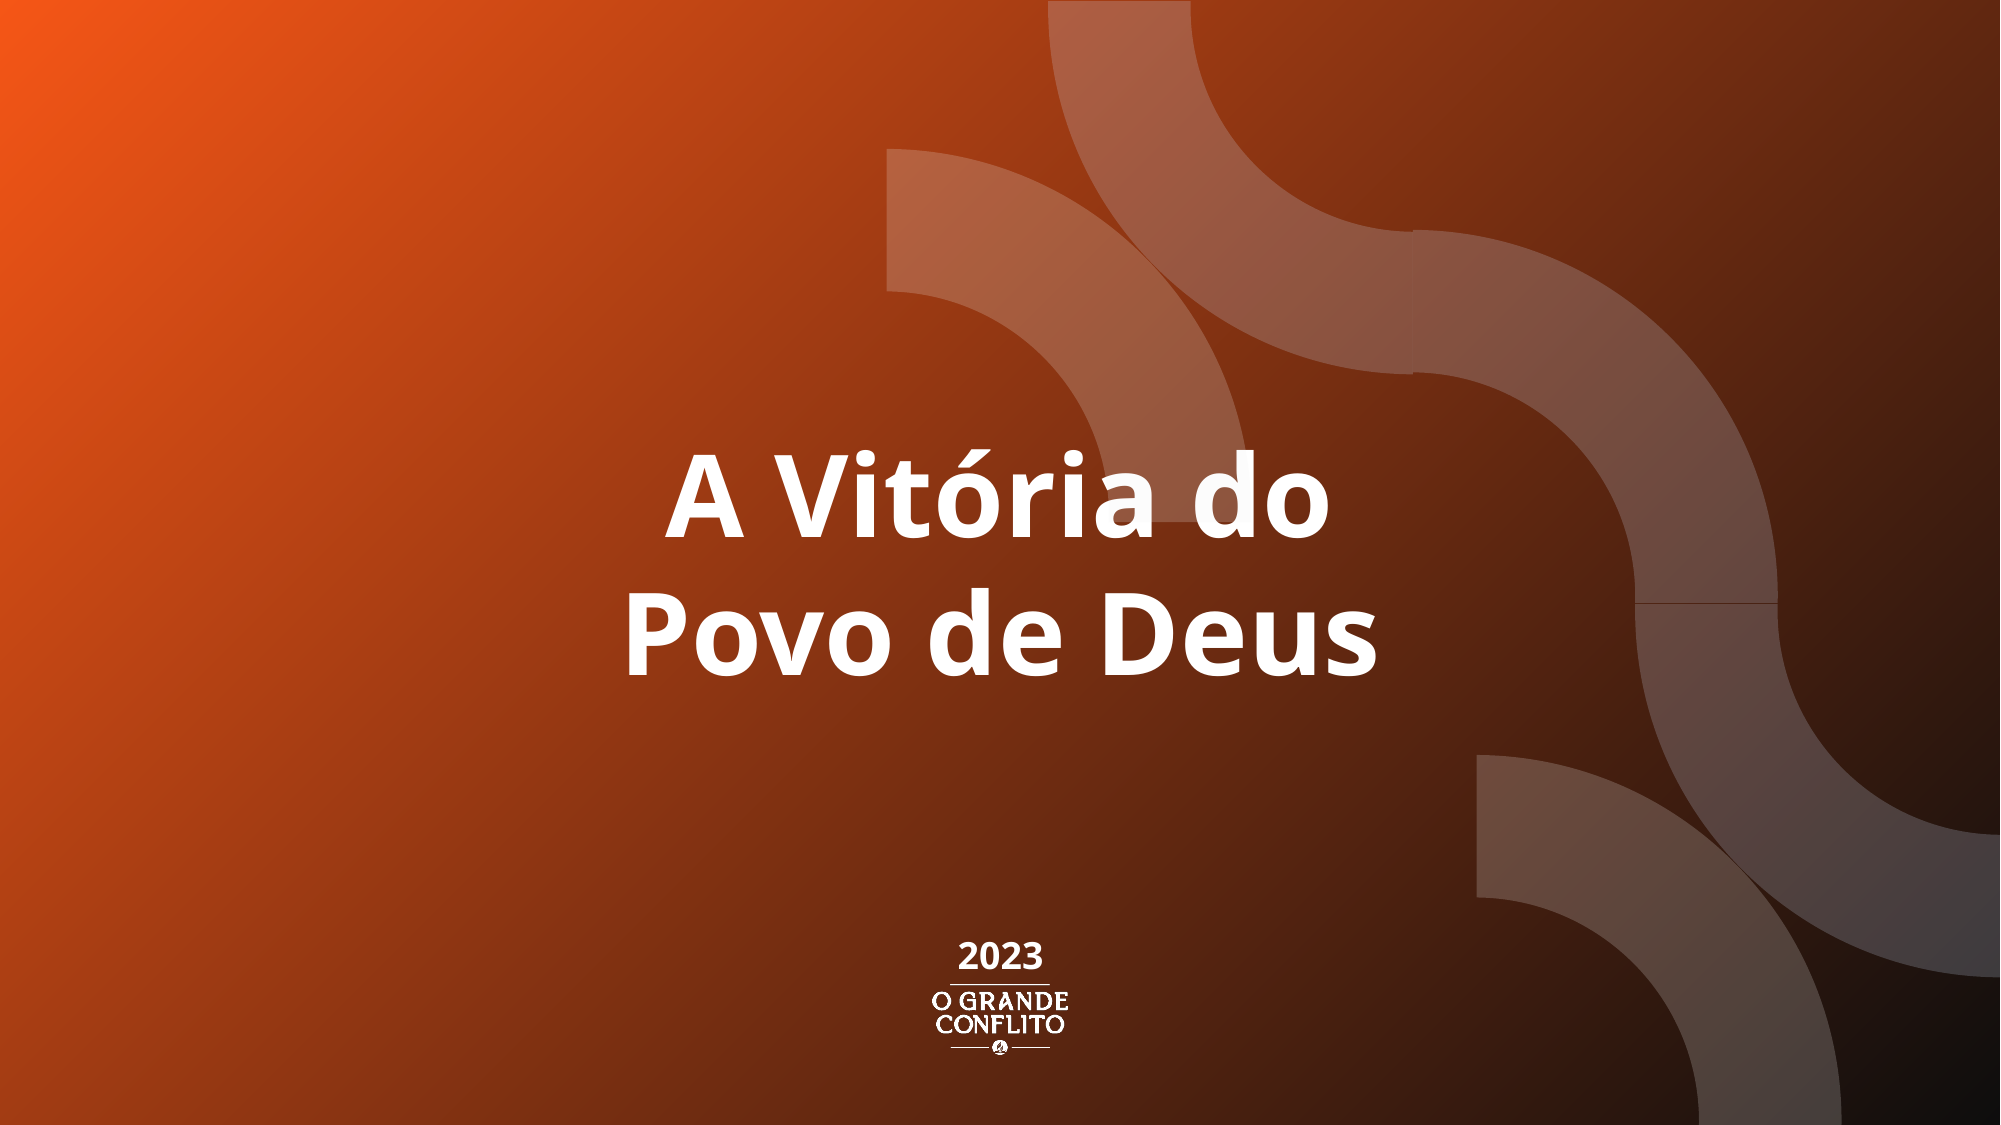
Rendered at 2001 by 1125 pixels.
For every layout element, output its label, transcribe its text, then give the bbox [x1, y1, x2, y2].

text_box [0, 0, 886, 1125]
text_box A Vitória do Povo de Deus [326, 416, 886, 706]
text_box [886, 0, 2000, 1125]
